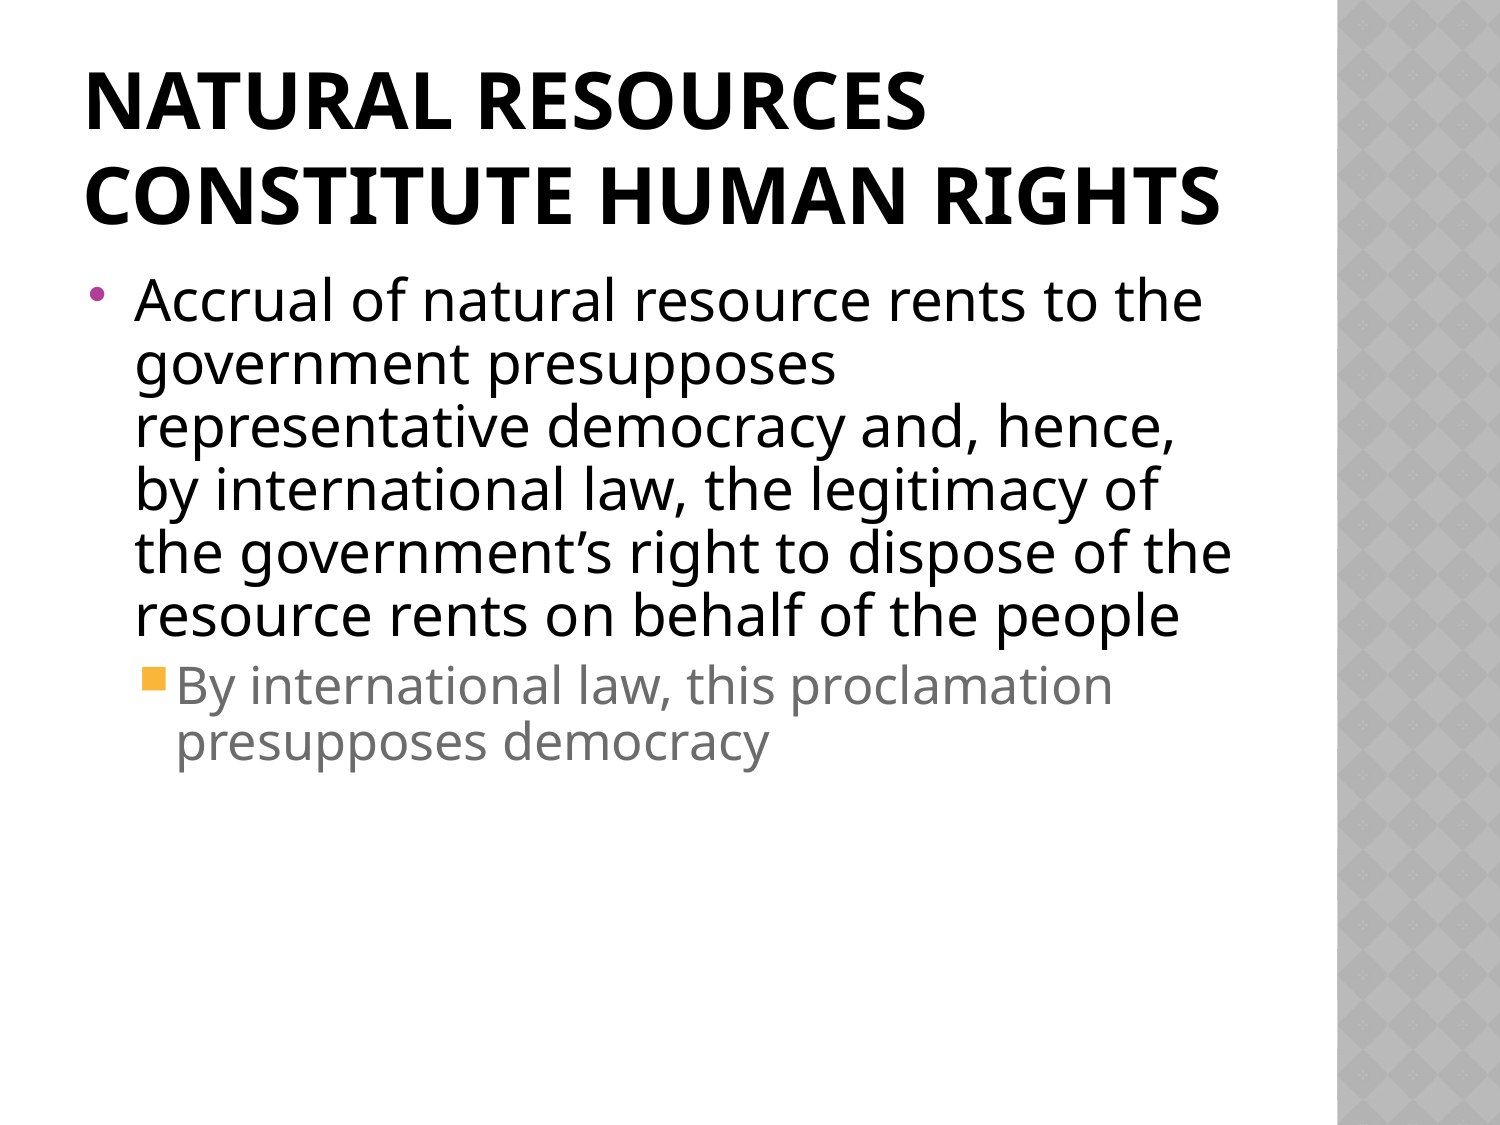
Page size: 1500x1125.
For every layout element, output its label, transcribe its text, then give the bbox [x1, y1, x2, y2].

title Natural resources constitute human rights [75, 52, 1263, 241]
list Accrual of natural resource rents to the government presupposes representative democracy and, hence, by international law, the legitimacy of the government’s right to dispose of the resource rents on behalf of the people By international law, this proclamation presupposes democracy [74, 263, 1263, 1060]
